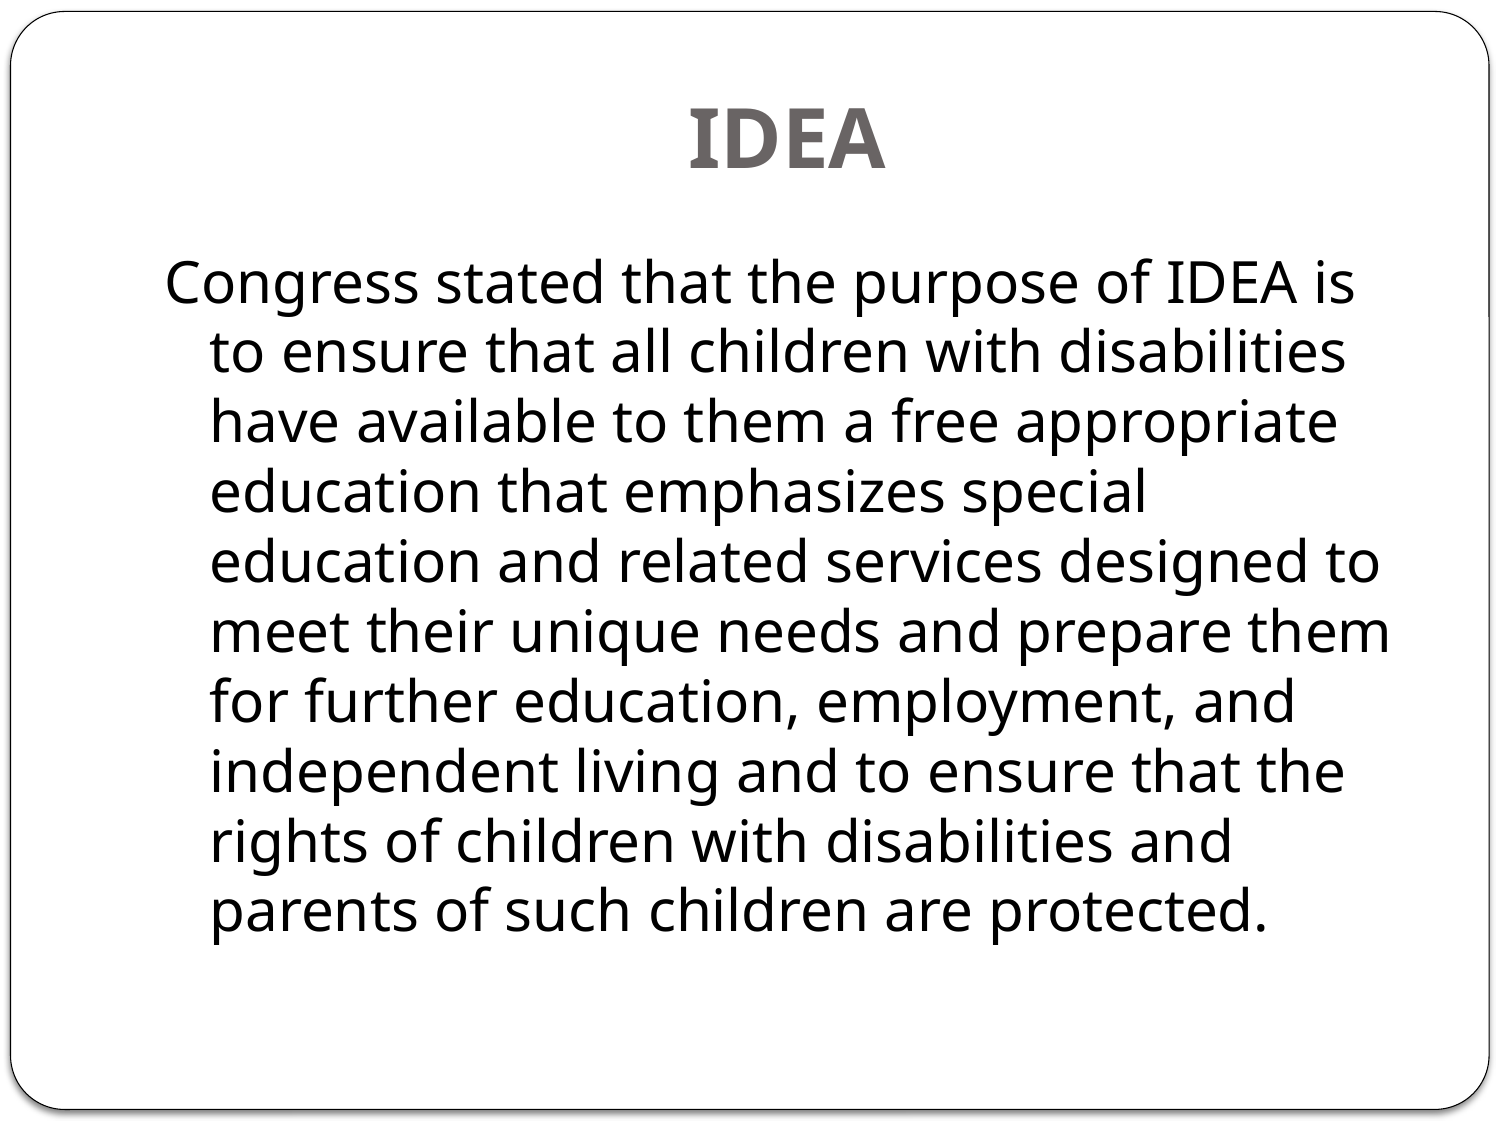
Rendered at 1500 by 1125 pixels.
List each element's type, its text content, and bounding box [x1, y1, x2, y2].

list Congress stated that the purpose of IDEA is to ensure that all children with disabilities have available to them a free appropriate education that emphasizes special education and related services designed to meet their unique needs and prepare them for further education, employment, and independent living and to ensure that the rights of children with disabilities and parents of such children are protected. [150, 237, 1425, 988]
title IDEA [150, 45, 1425, 200]
